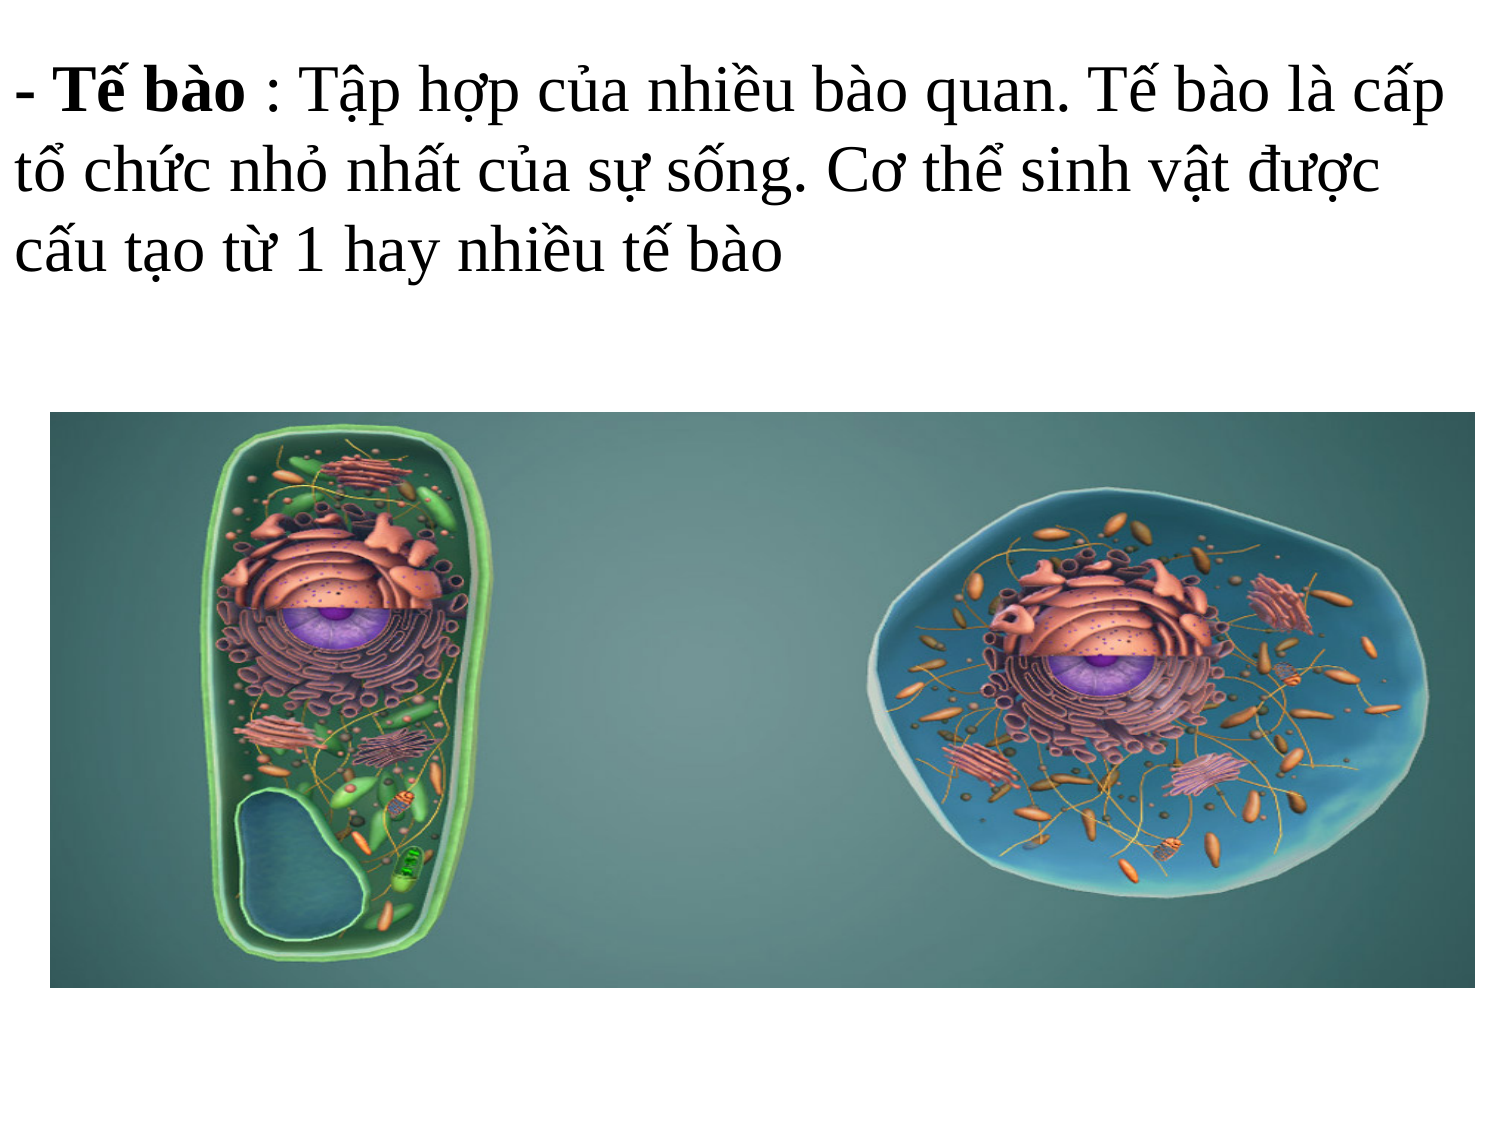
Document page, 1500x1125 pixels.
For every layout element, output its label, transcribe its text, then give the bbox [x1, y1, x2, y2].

text_box - Tế bào : Tập hợp của nhiều bào quan. Tế bào là cấp tổ chức nhỏ nhất của sự sống. Cơ thể sinh vật được cấu tạo từ 1 hay nhiều tế bào [0, 37, 1500, 293]
picture [49, 412, 1476, 988]
